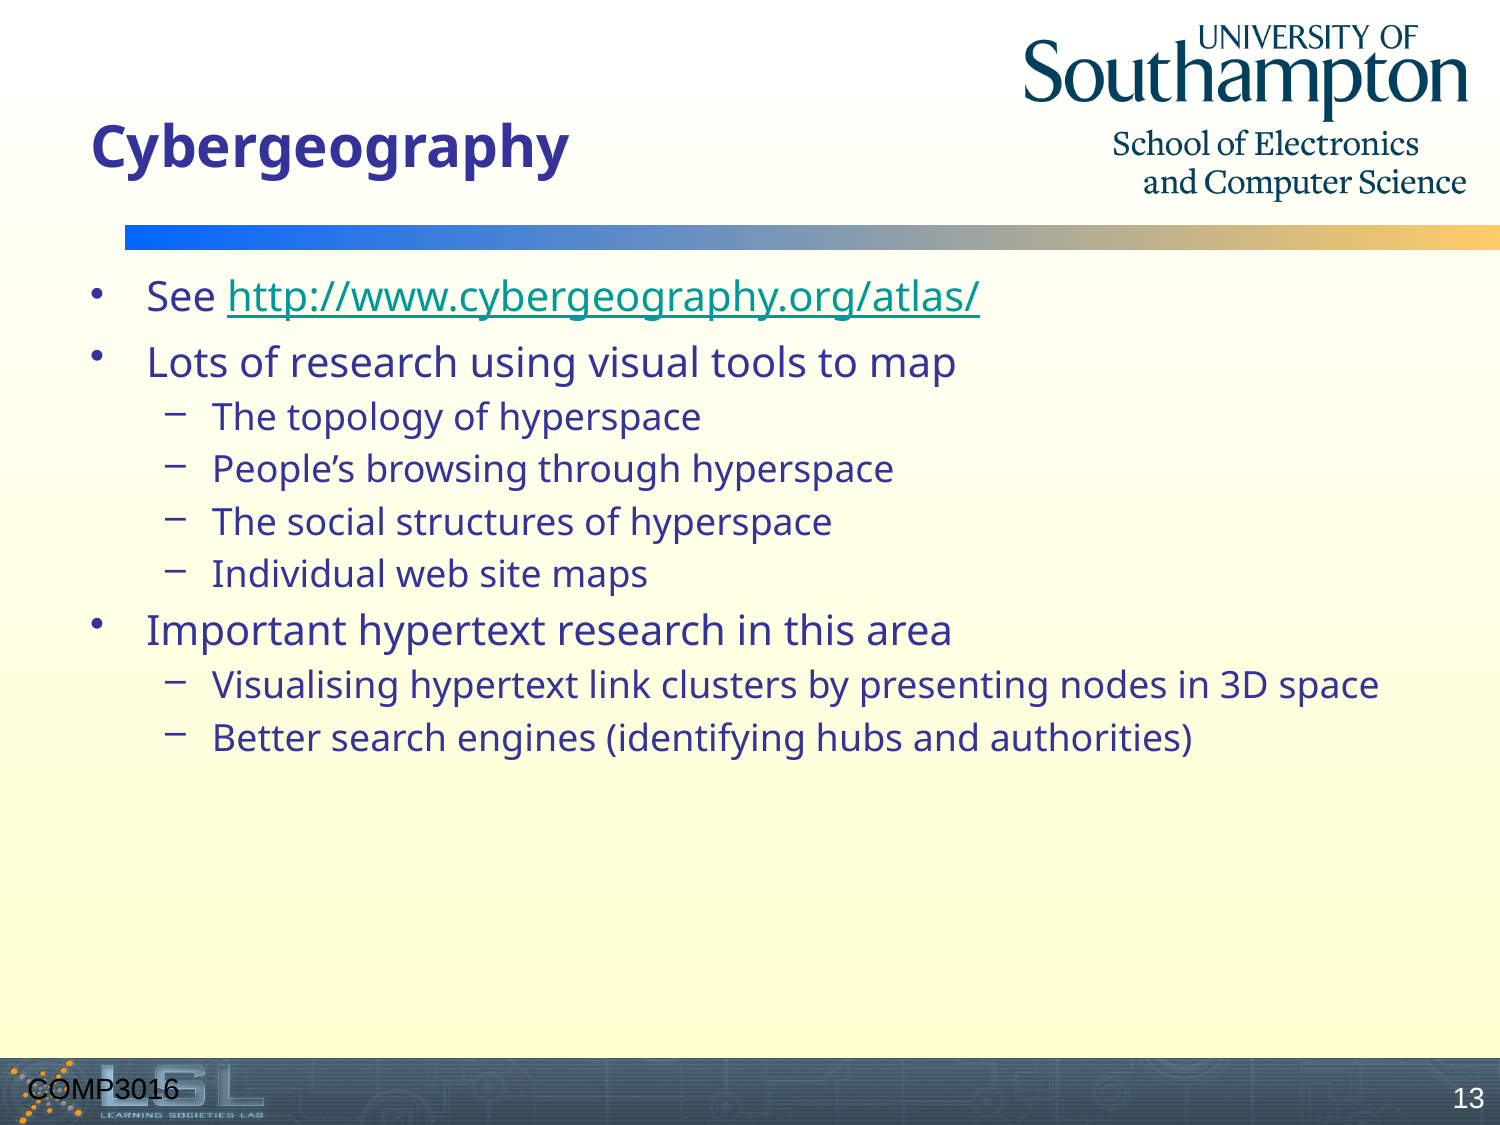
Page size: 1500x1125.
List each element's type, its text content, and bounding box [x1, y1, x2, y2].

picture [1025, 61, 1053, 98]
list See http://www.cybergeography.org/atlas/ Lots of research using visual tools to map The topology of hyperspace People’s browsing through hyperspace The social structures of hyperspace Individual web site maps Important hypertext research in this area Visualising hypertext link clusters by presenting nodes in 3D space Better search engines (identifying hubs and authorities) [74, 262, 1426, 1006]
footer COMP3016 [12, 1062, 488, 1113]
picture [0, 1058, 1500, 1125]
title Cybergeography [74, 49, 1001, 238]
picture [1025, 24, 1469, 202]
